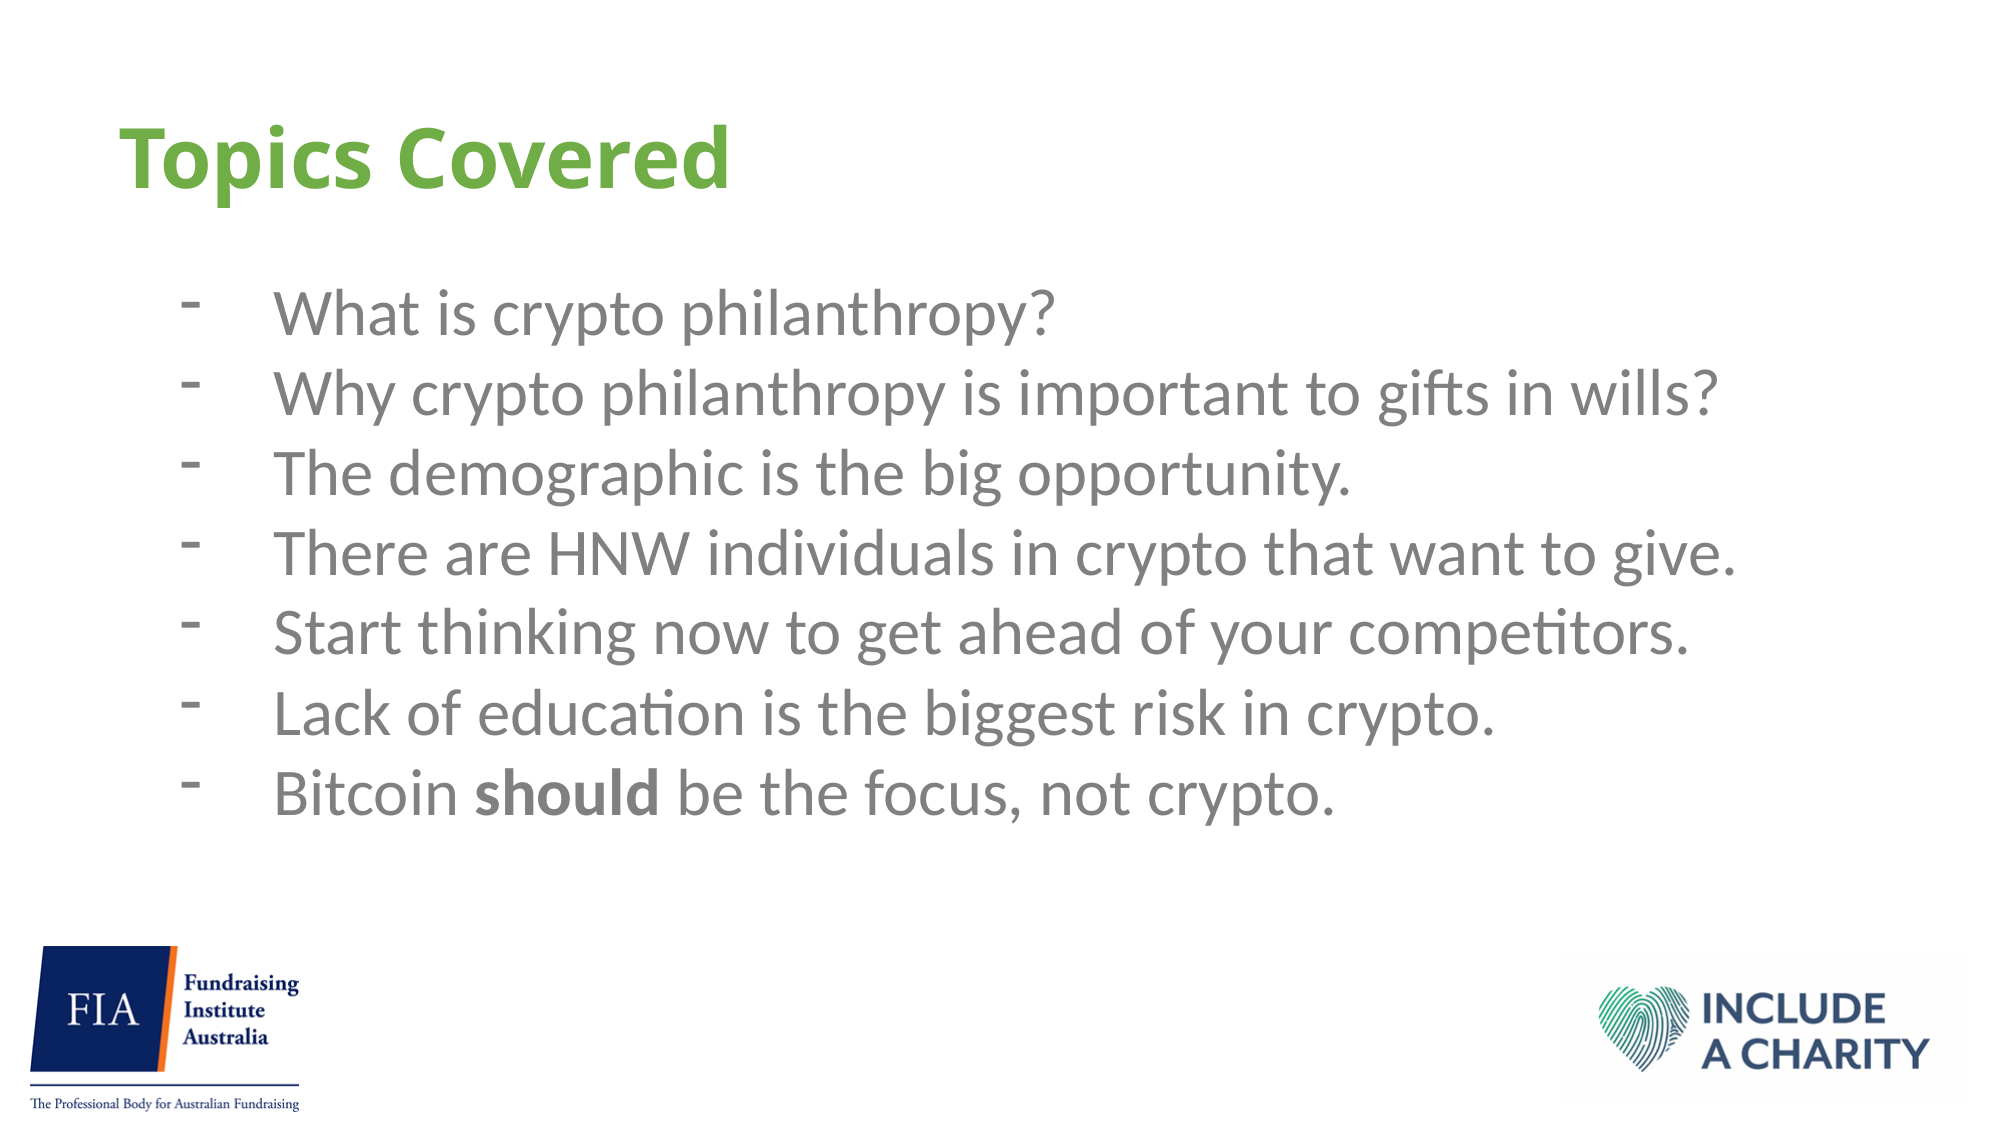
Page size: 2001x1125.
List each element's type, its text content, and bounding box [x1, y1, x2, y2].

title Topics Covered [103, 72, 1831, 251]
picture [1562, 951, 1967, 1106]
text_box What is crypto philanthropy? Why crypto philanthropy is important to gifts in wills? The demographic is the big opportunity. There are HNW individuals in crypto that want to give. Start thinking now to get ahead of your competitors. Lack of education is the biggest risk in crypto. Bitcoin should be the focus, not crypto. [164, 261, 1755, 916]
picture [30, 946, 299, 1112]
